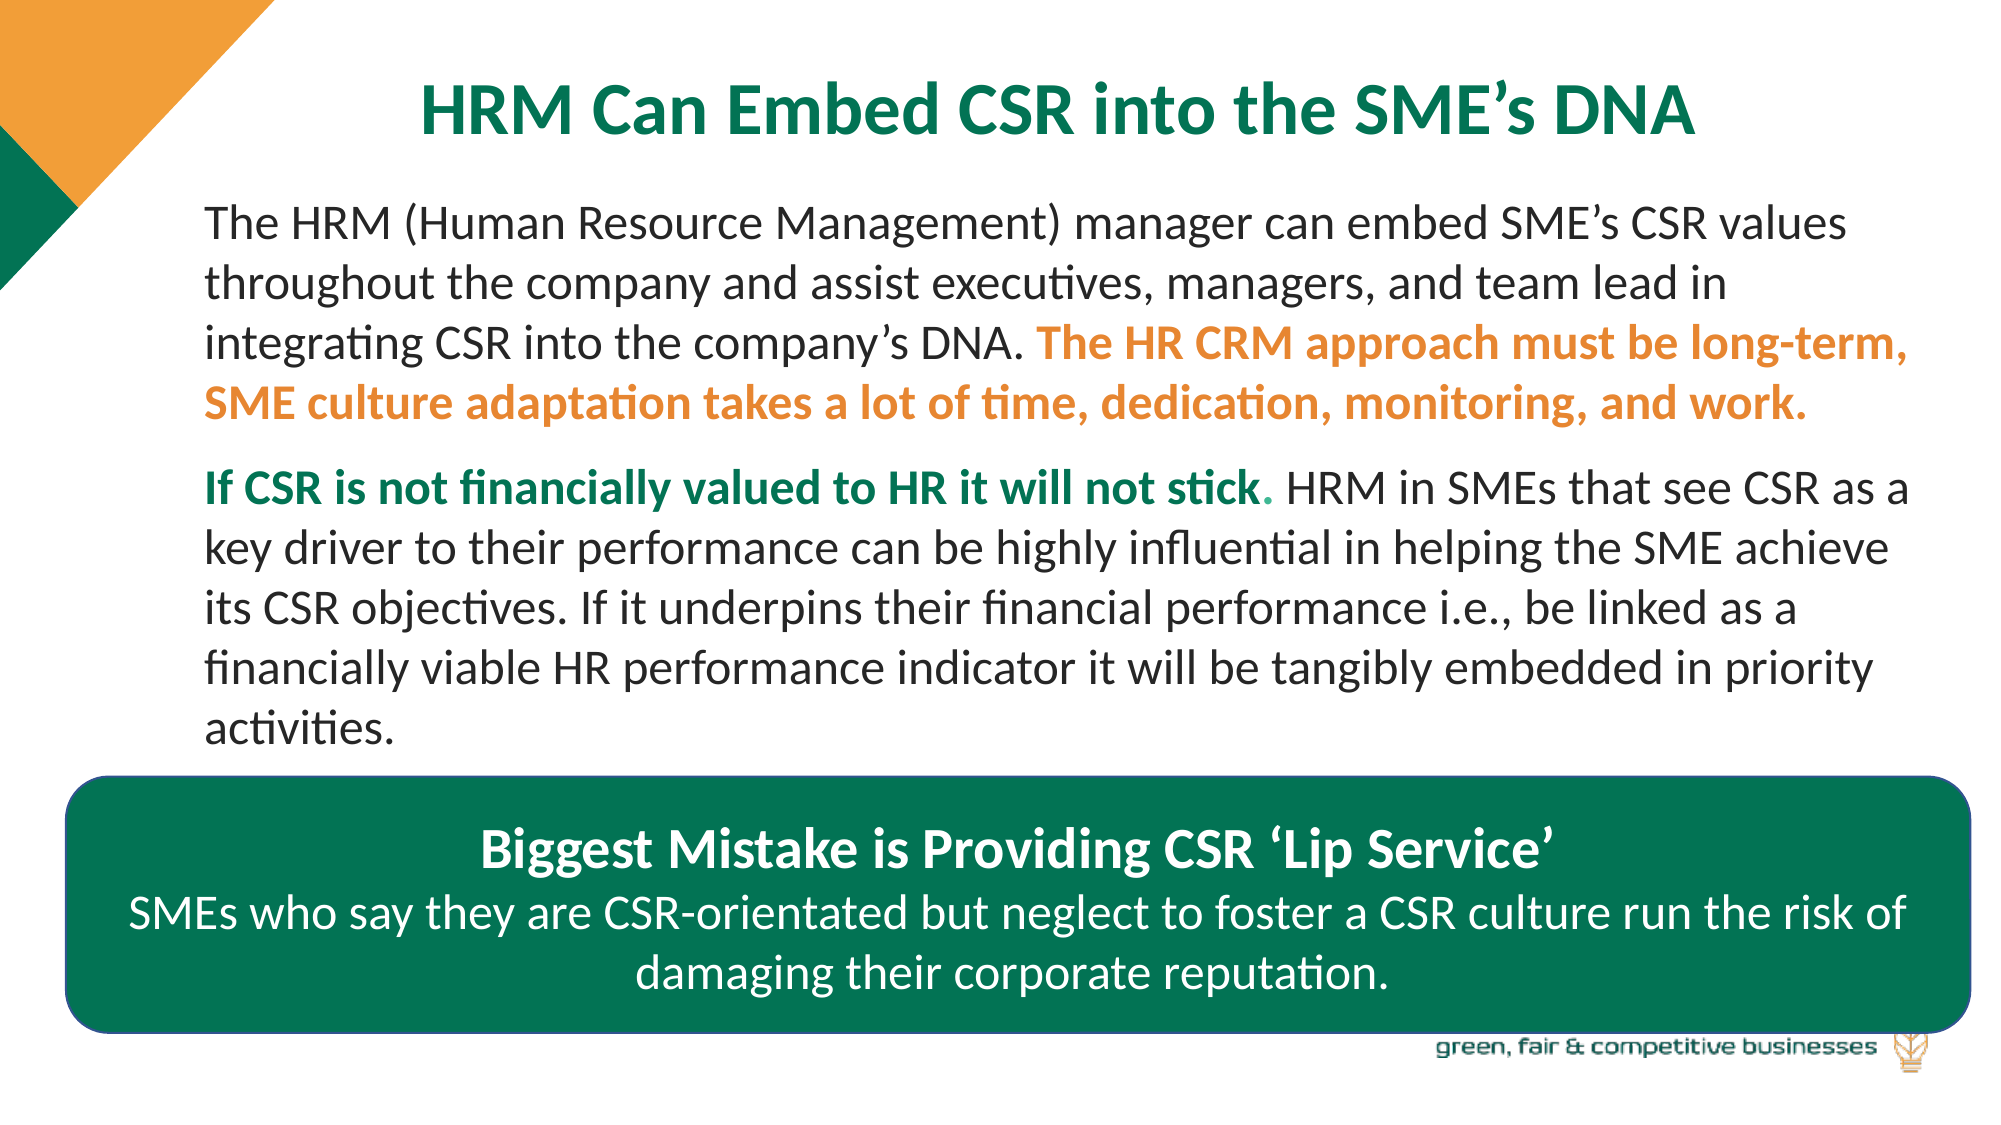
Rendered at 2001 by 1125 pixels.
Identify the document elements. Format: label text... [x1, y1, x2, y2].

list HRM Can Embed CSR into the SME’s DNA [189, 62, 1929, 219]
text_box Biggest Mistake is Providing CSR ‘Lip Service’ SMEs who say they are CSR-orientated but neglect to foster a CSR culture run the risk of damaging their corporate reputation. [64, 775, 1972, 1034]
list The HRM (Human Resource Management) manager can embed SME’s CSR values throughout the company and assist executives, managers, and team lead in integrating CSR into the company’s DNA. The HR CRM approach must be long-term, SME culture adaptation takes a lot of time, dedication, monitoring, and work. If CSR is not financially valued to HR it will not stick. HRM in SMEs that see CSR as a key driver to their performance can be highly influential in helping the SME achieve its CSR objectives. If it underpins their financial performance i.e., be linked as a financially viable HR performance indicator it will be tangibly embedded in priority activities. [189, 181, 1926, 775]
picture [1395, 1033, 1937, 1086]
